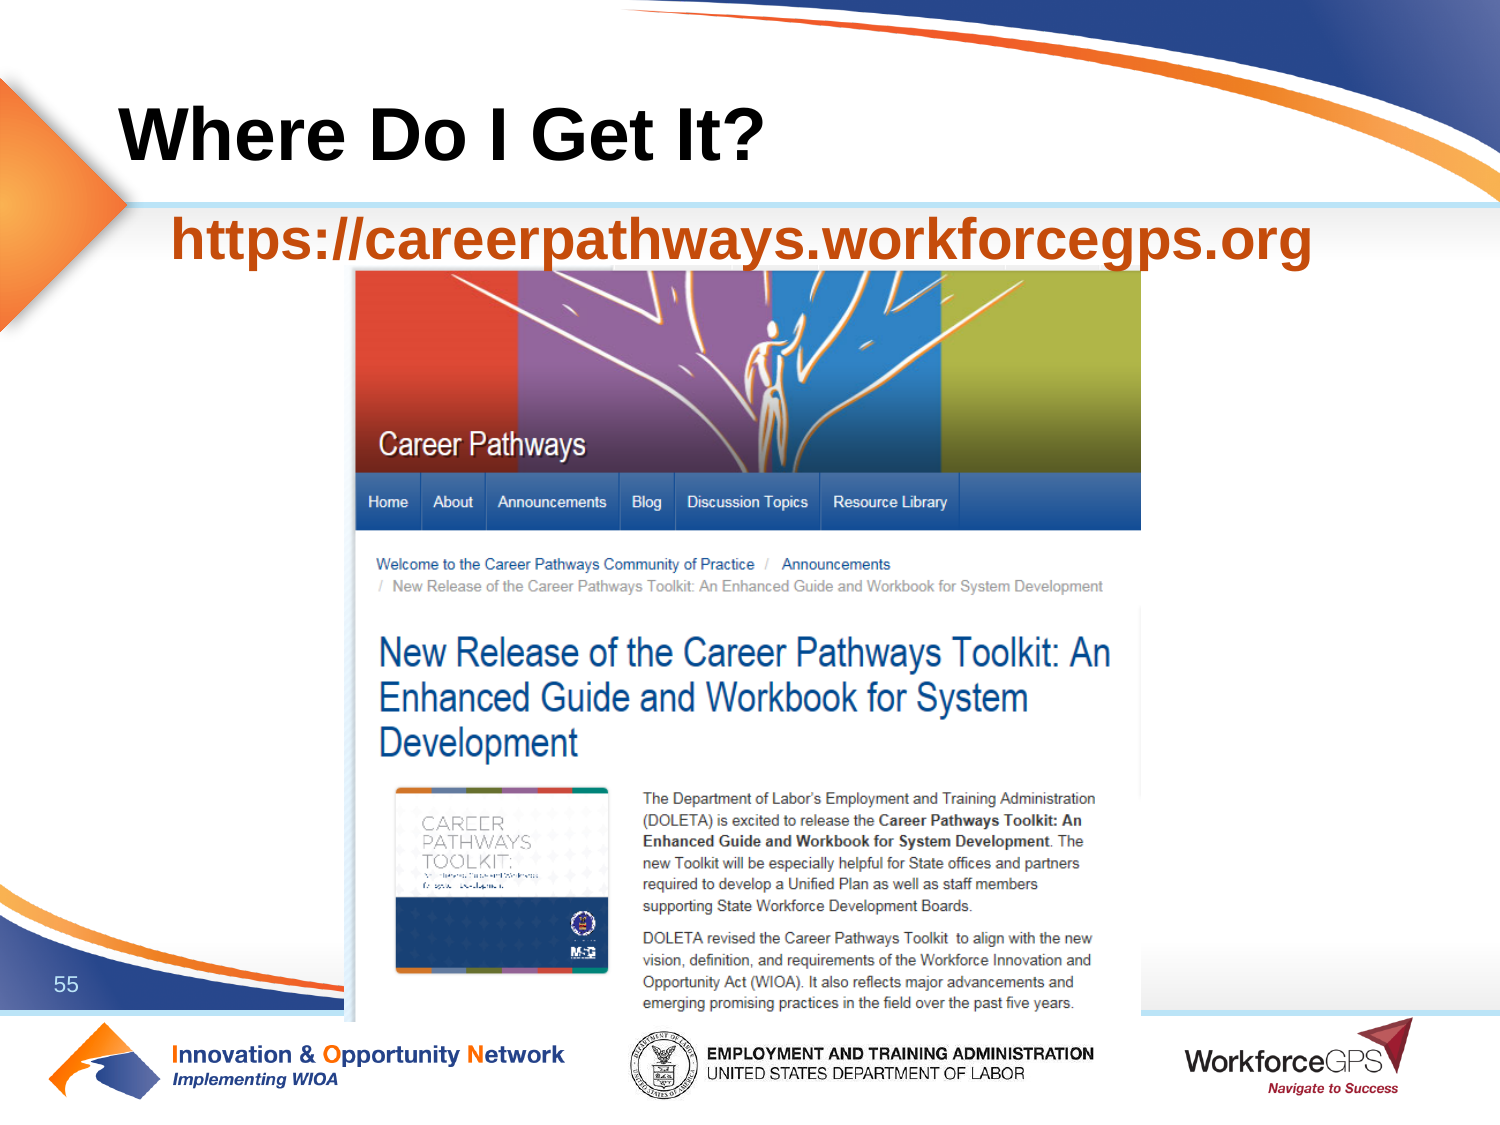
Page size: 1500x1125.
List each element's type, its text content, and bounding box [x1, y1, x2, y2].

picture [0, 882, 344, 1010]
title Where Do I Get It? [103, 38, 1397, 185]
picture [628, 1025, 1097, 1101]
picture [589, 0, 1500, 202]
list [344, 265, 1141, 1022]
text_box https://careerpathways.workforcegps.org [155, 193, 1330, 279]
picture [1182, 1016, 1415, 1096]
picture [39, 1016, 576, 1107]
